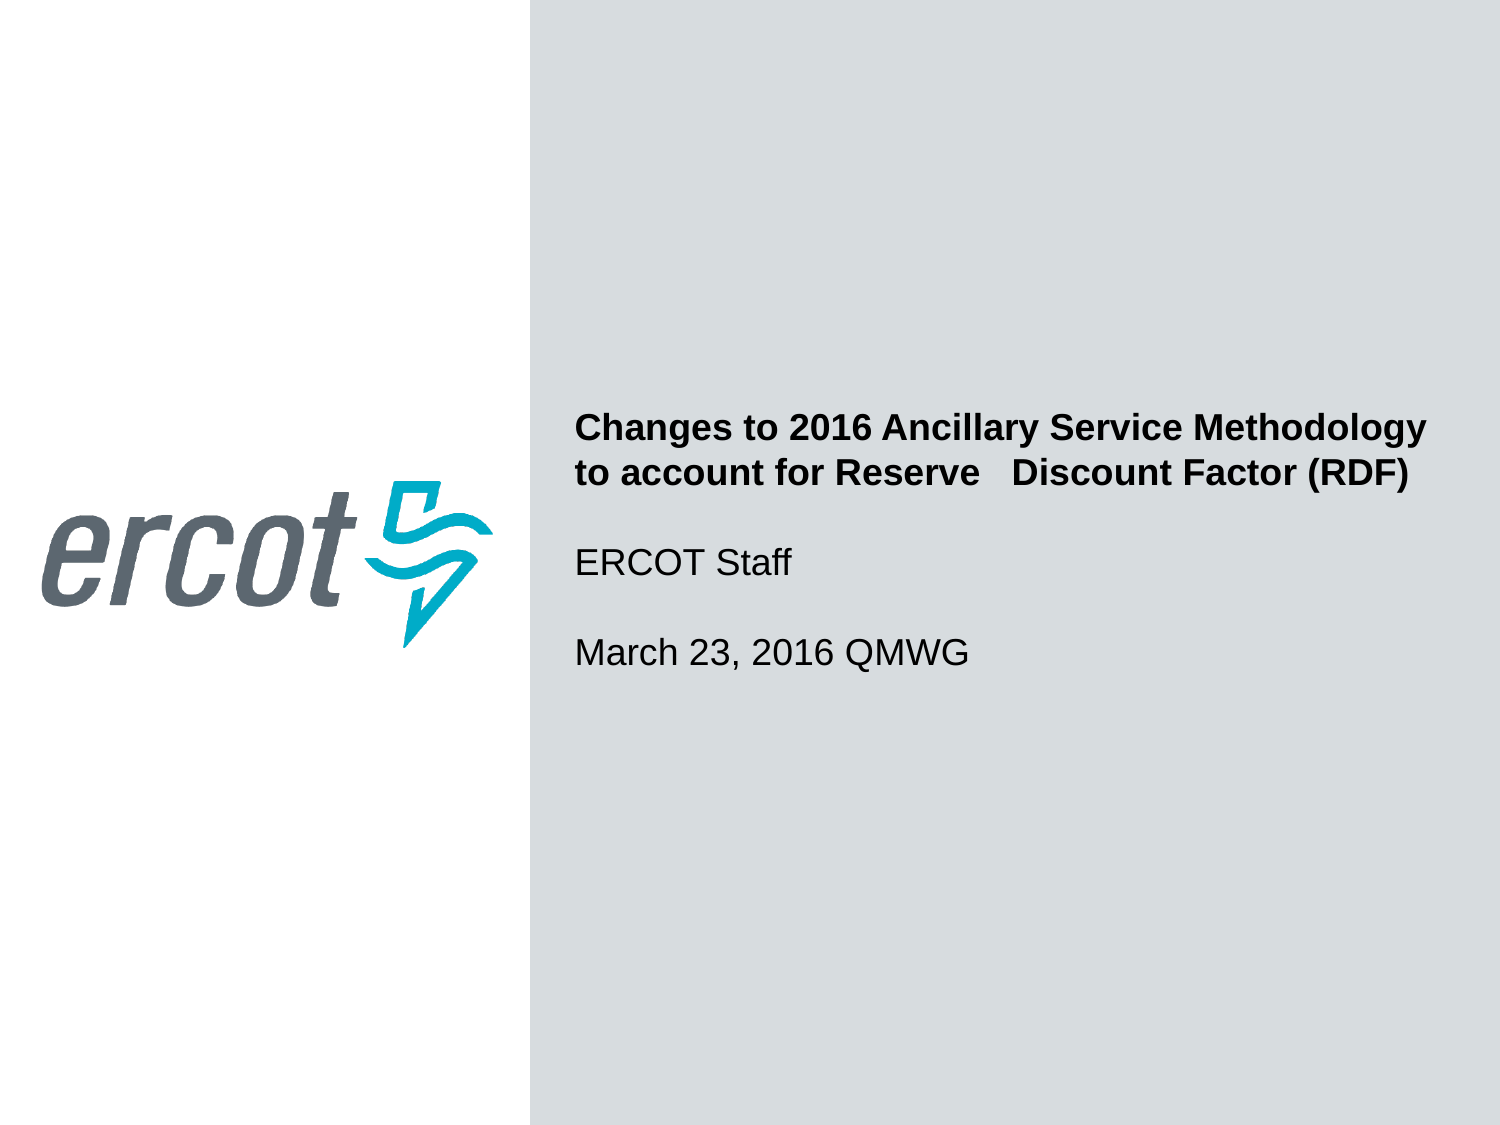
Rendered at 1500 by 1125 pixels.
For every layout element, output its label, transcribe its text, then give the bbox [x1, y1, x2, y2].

text_box Changes to 2016 Ancillary Service Methodology to account for Reserve Discount Factor (RDF) ERCOT Staff March 23, 2016 QMWG [559, 395, 1486, 681]
picture [32, 471, 501, 654]
